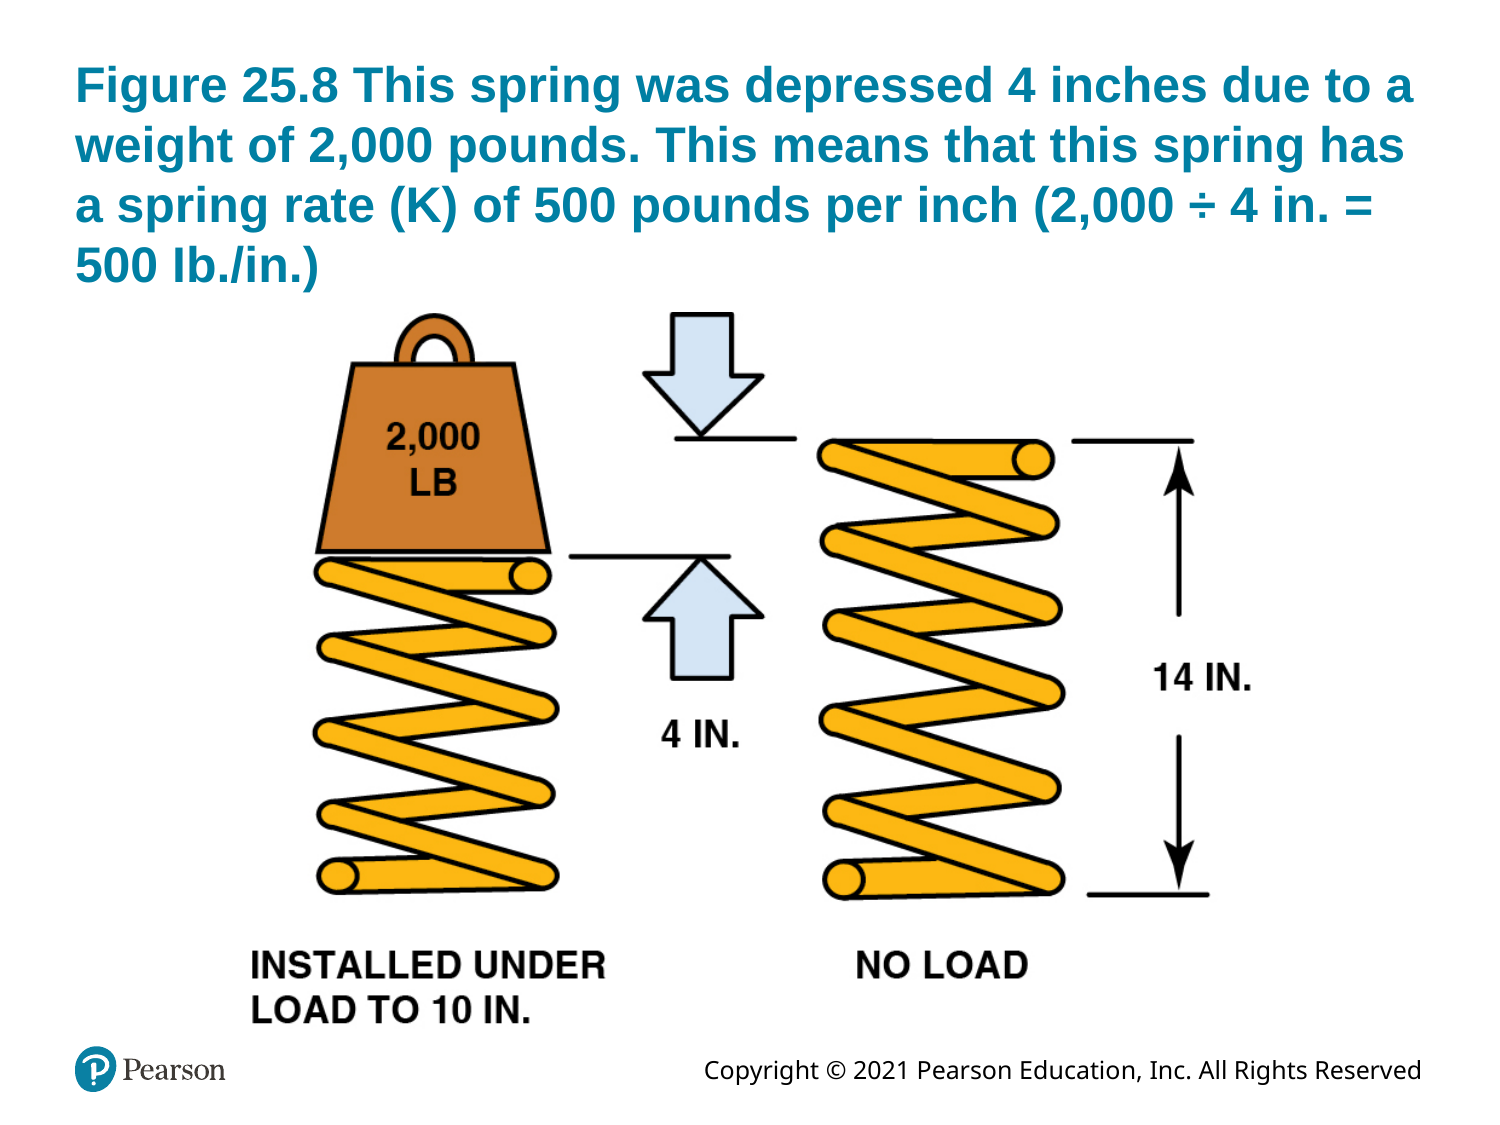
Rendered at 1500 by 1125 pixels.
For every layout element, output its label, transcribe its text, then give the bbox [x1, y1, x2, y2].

title Figure 25.8 This spring was depressed 4 inches due to a weight of 2,000 pounds. This means that this spring has a spring rate (K) of 500 pounds per inch (2,000 ÷ 4 in. = 500 Ib./in.) [75, 52, 1425, 293]
picture [249, 312, 1253, 1034]
